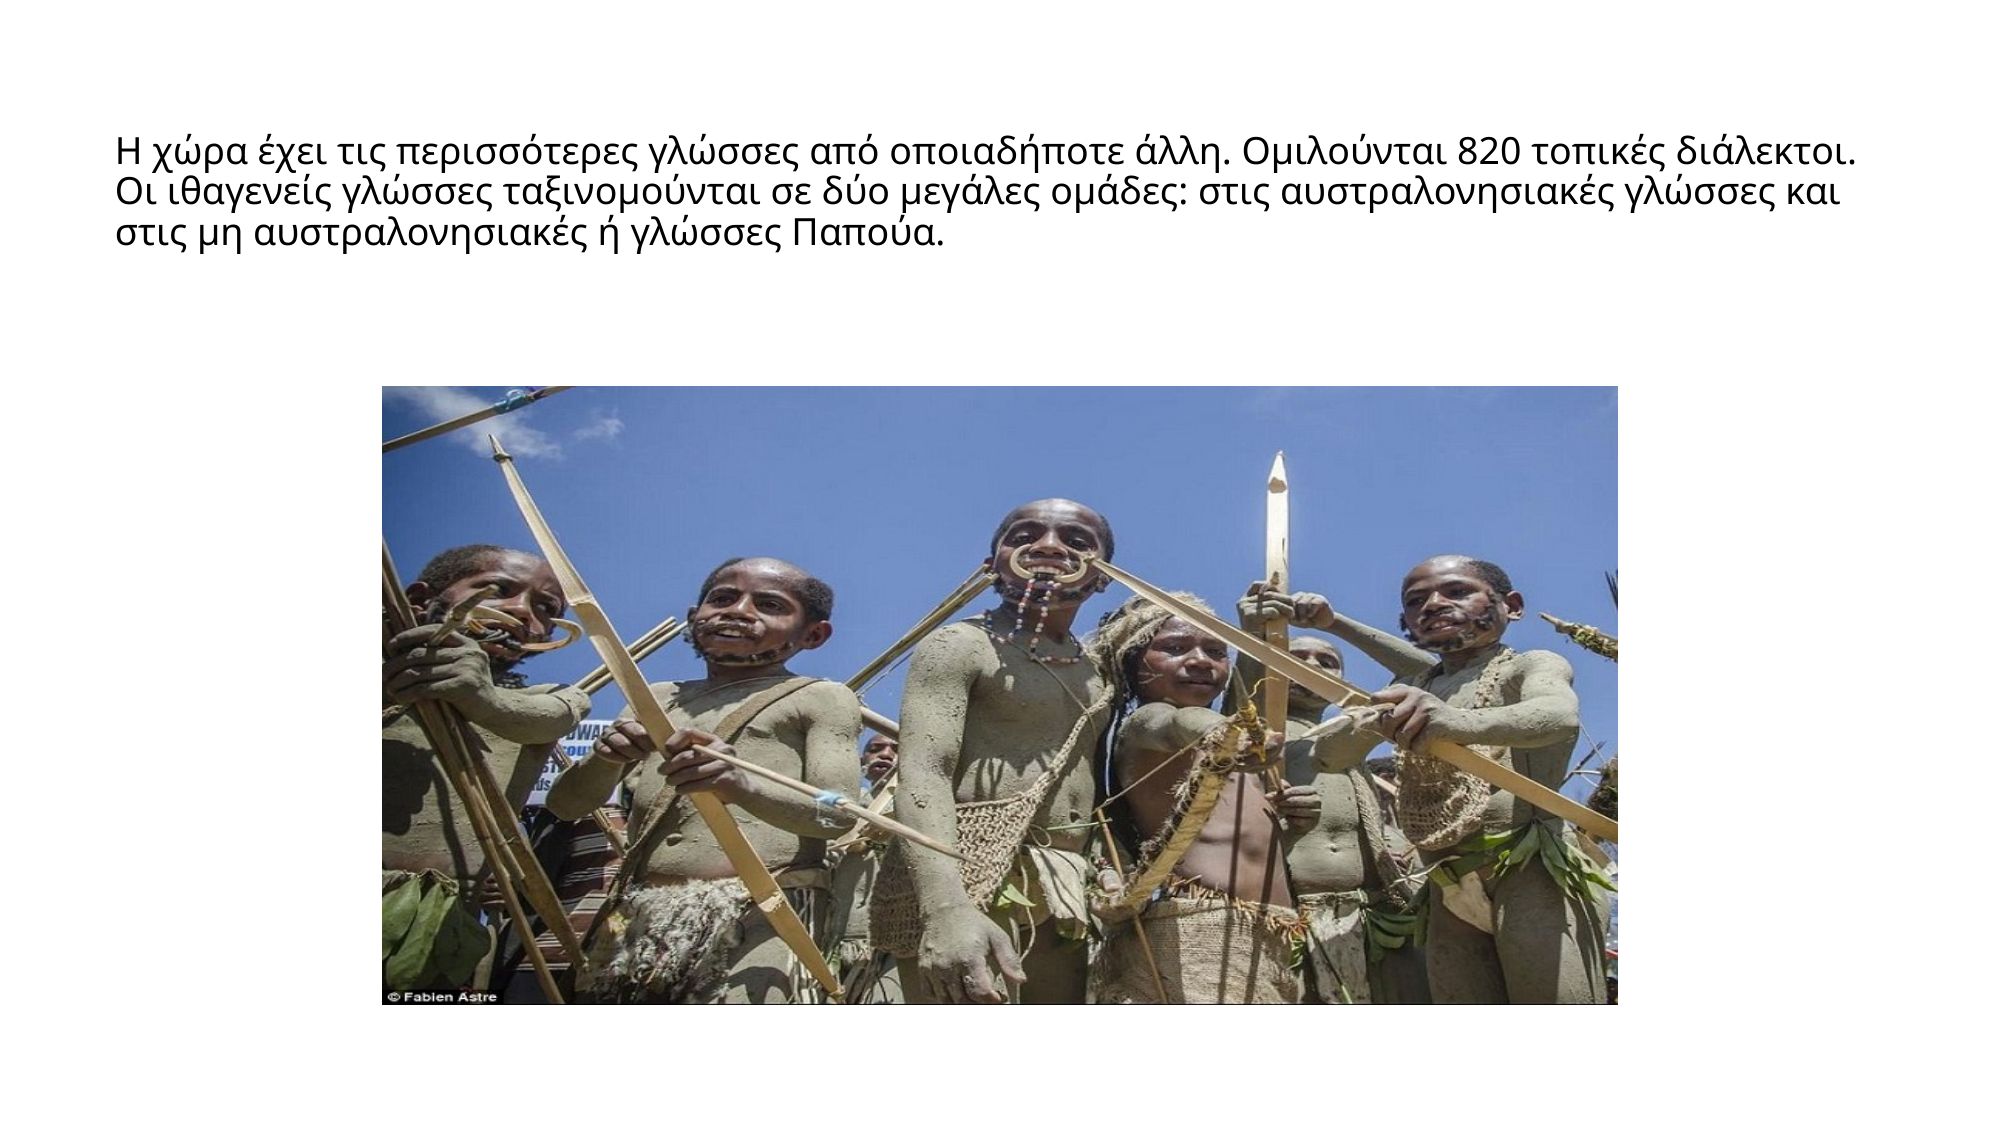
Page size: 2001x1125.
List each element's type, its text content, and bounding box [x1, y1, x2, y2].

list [382, 386, 1618, 1005]
title Η χώρα έχει τις περισσότερες γλώσσες από οποιαδήποτε άλλη. Ομιλούνται 820 τοπικές διάλεκτοι. Οι ιθαγενείς γλώσσες ταξινομούνται σε δύο μεγάλες ομάδες: στις αυστραλονησιακές γλώσσες και στις μη αυστραλονησιακές ή γλώσσες Παπούα. [99, 45, 1900, 340]
